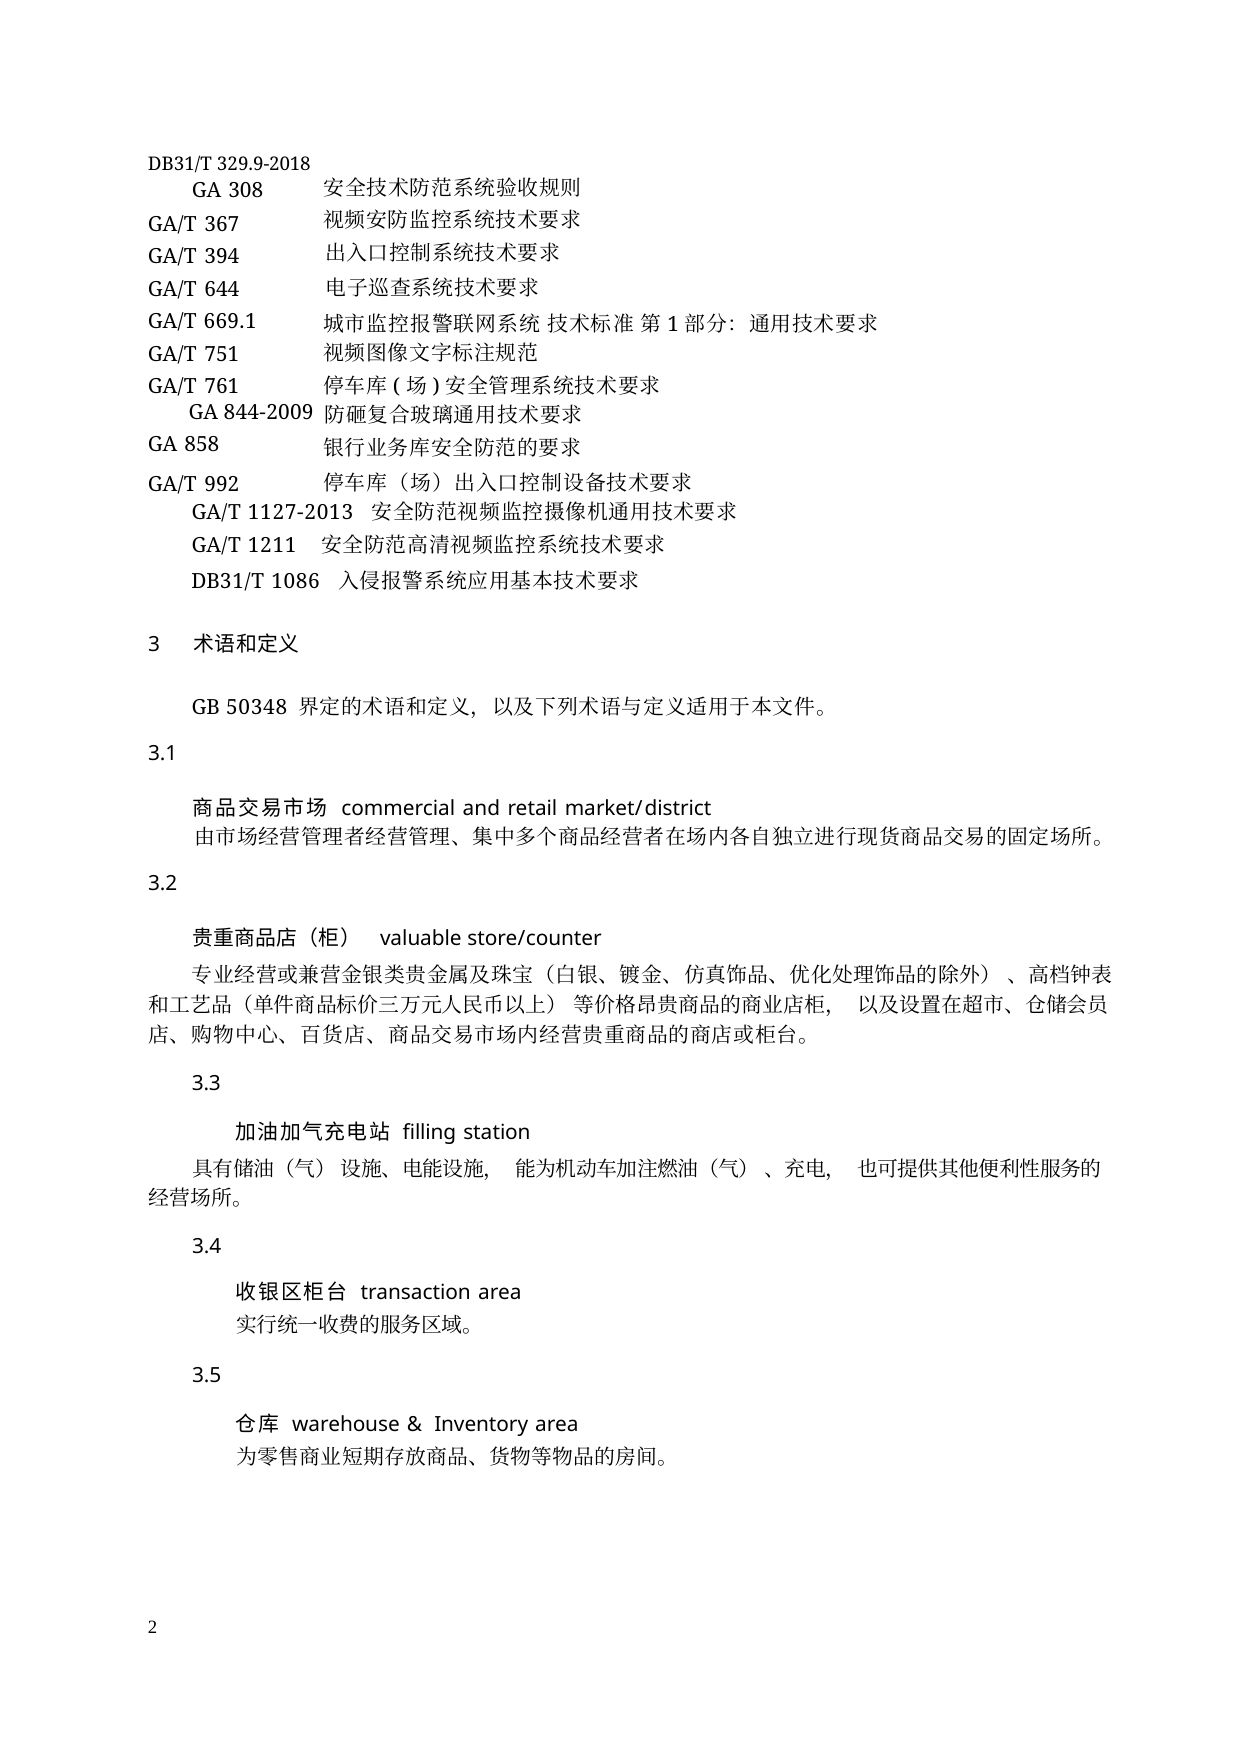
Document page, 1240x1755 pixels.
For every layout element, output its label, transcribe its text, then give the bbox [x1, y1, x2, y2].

text_box 安全技术防范系统验收规则 视频安防监控系统技术要求 出入口控制系统技术要求 电子巡查系统技术要求 城市监控报警联网系统 技术标准 第1部分：通用技术要求 视频图像文字标注规范 停车库(场)安全管理系统技术要求 防砸复合玻璃通用技术要求 银行业务库安全防范的要求 停车库（场）出入口控制设备技术要求 [321, 175, 883, 497]
text_box GA/T 1127-2013 安全防范视频监控摄像机通用技术要求 GA/T 1211 安全防范高清视频监控系统技术要求 DB31/T 1086 入侵报警系统应用基本技术要求 3 术语和定义 GB 50348 界定的术语和定义，以及下列术语与定义适用于本文件。 3.1 商品交易市场 commercial and retail market/district 由市场经营管理者经营管理、集中多个商品经营者在场内各自独立进行现货商品交易的固定场所。 3.2 贵重商品店（柜） valuable store/counter 专业经营或兼营金银类贵金属及珠宝（白银、镀金、仿真饰品、优化处理饰品的除外） 、高档钟表 和工艺品（单件商品标价三万元人民币以上） 等价格昂贵商品的商业店柜， 以及设置在超市、仓储会员 店、购物中心、百货店、商品交易市场内经营贵重商品的商店或柜台。 3.3 加油加气充电站 filling station 具有储油（气） 设施、电能设施， 能为机动车加注燃油（气） 、充电， 也可提供其他便利性服务的 经营场所。 3.4 收银区柜台 transaction area 实行统一收费的服务区域。 3.5 仓库 warehouse & Inventory area 为零售商业短期存放商品、货物等物品的房间。 [146, 499, 1131, 1472]
text_box 2 [145, 1617, 160, 1639]
text_box DB31/T 329.9-2018 GA 308 GA/T 367 GA/T 394 GA/T 644 GA/T 669.1 GA/T 751 GA/T 761 GA 844-2009 GA 858 GA/T 992 [145, 148, 314, 498]
